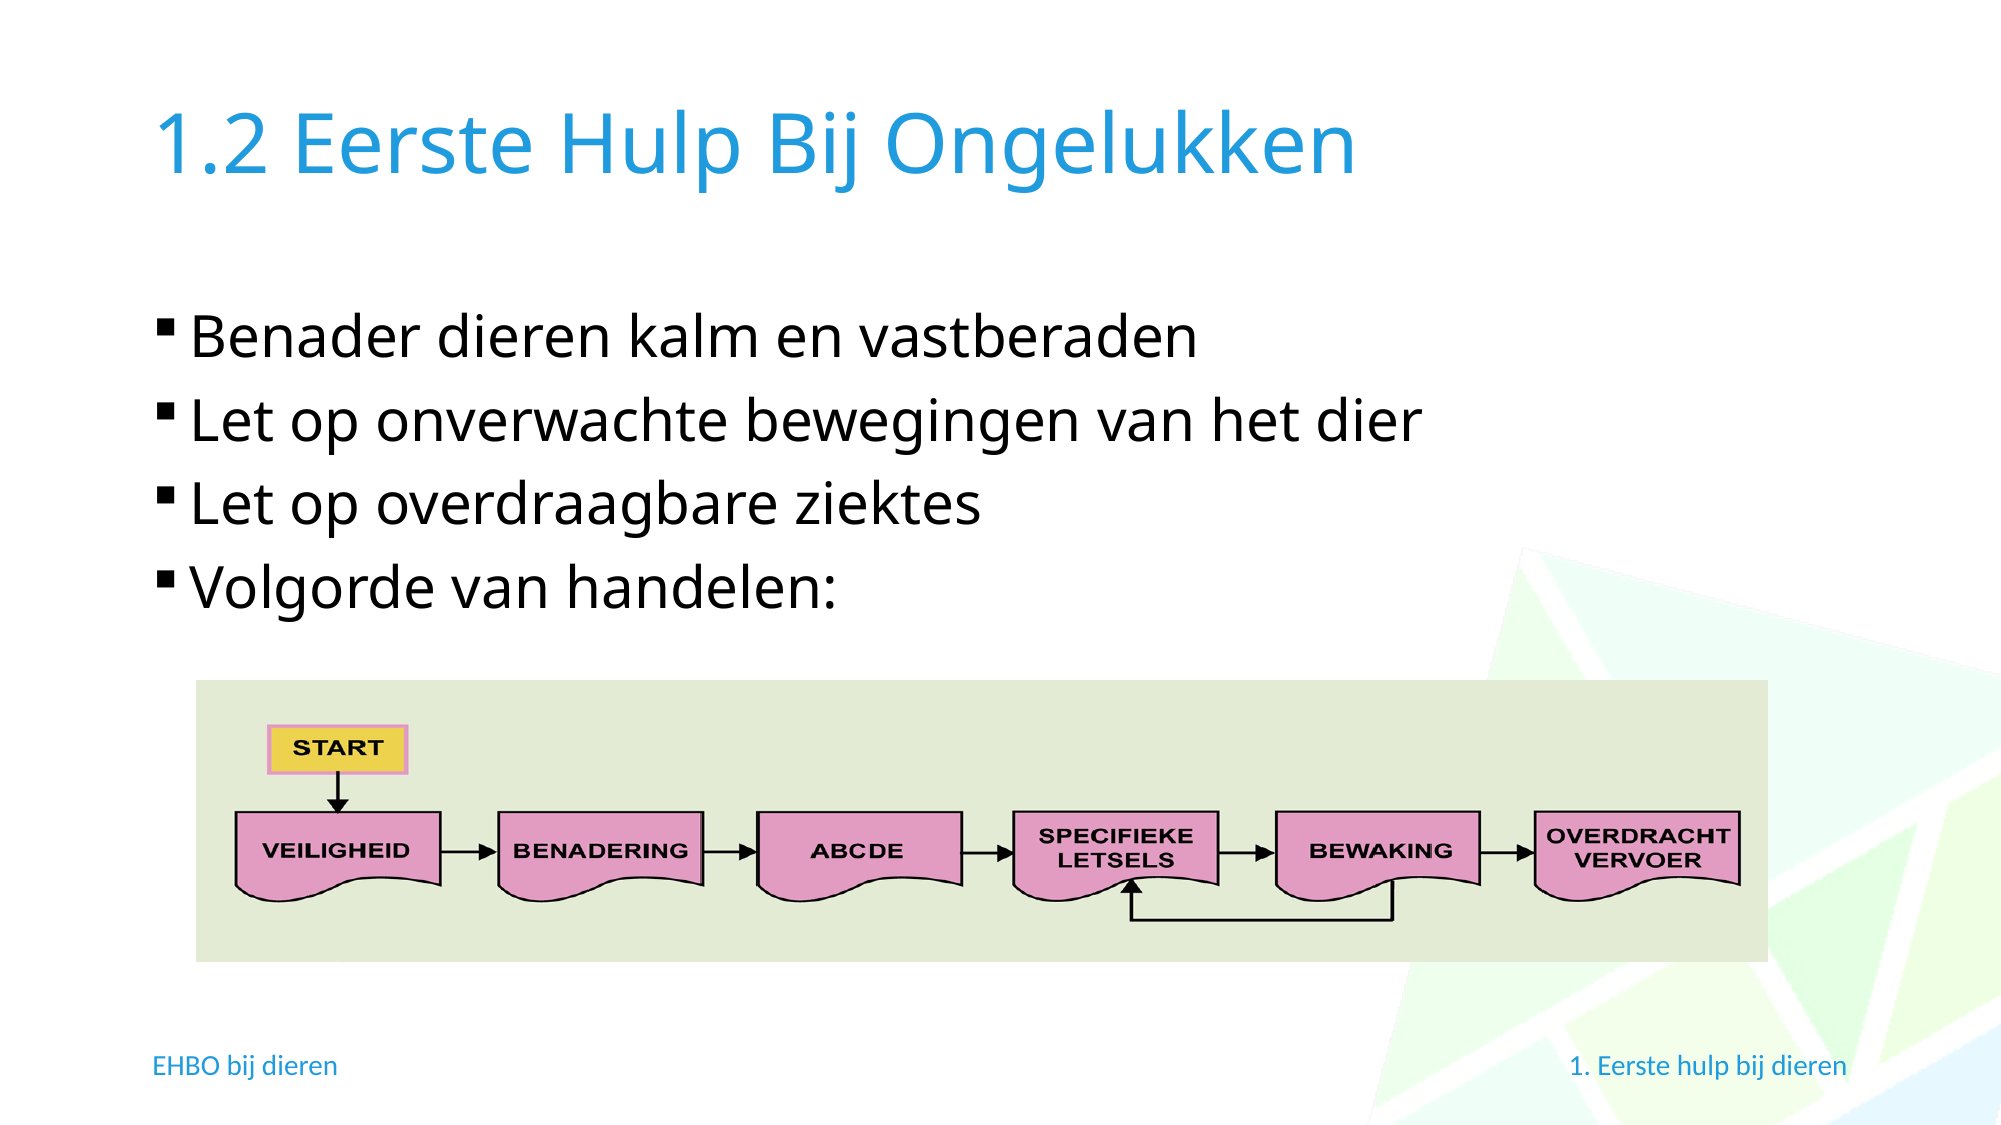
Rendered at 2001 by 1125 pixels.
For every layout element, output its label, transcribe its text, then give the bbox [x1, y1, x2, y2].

list EHBO bij dieren [137, 1042, 588, 1103]
list 1. Eerste hulp bij dieren [1412, 1042, 1863, 1103]
list Benader dieren kalm en vastberaden Let op onverwachte bewegingen van het dier Let op overdraagbare ziektes Volgorde van handelen: [137, 299, 1863, 1014]
title 1.2 Eerste Hulp Bij Ongelukken [137, 59, 1863, 233]
picture [196, 680, 1768, 962]
